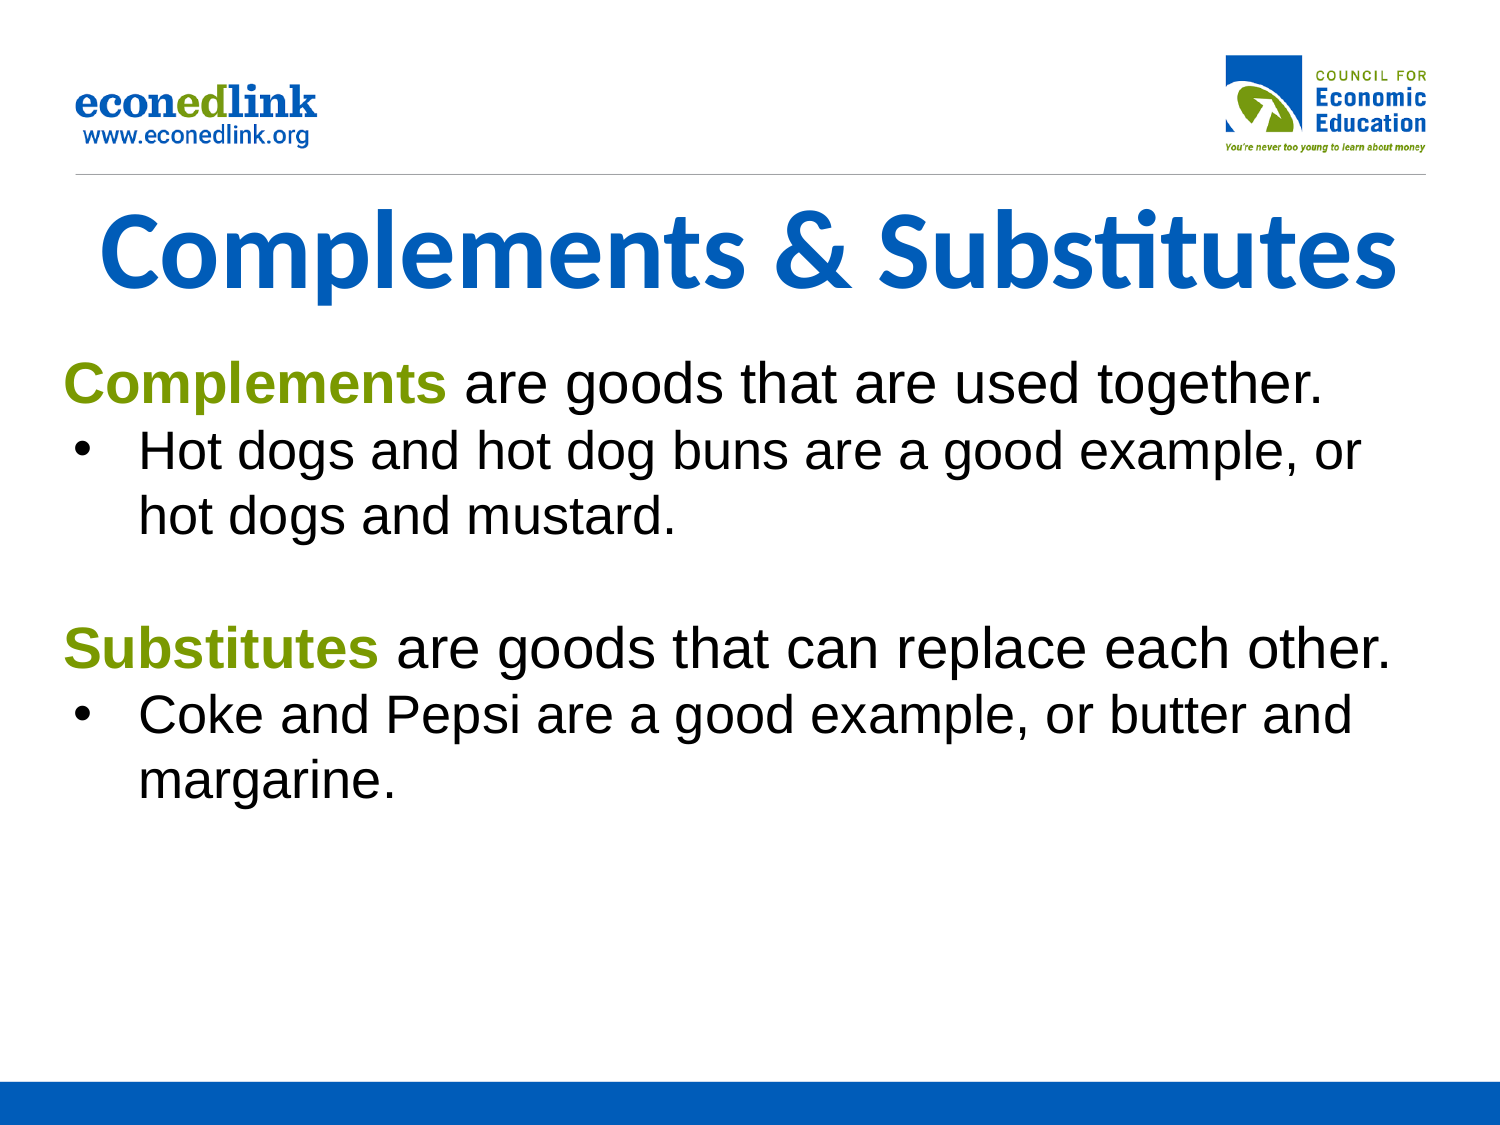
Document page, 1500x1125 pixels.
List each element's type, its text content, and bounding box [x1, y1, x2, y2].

picture [0, 0, 1500, 1125]
title Complements & Substitutes [75, 149, 1425, 337]
list Complements are goods that are used together. Hot dogs and hot dog buns are a good example, or hot dogs and mustard. Substitutes are goods that can replace each other. Coke and Pepsi are a good example, or butter and margarine. [48, 337, 1426, 1069]
